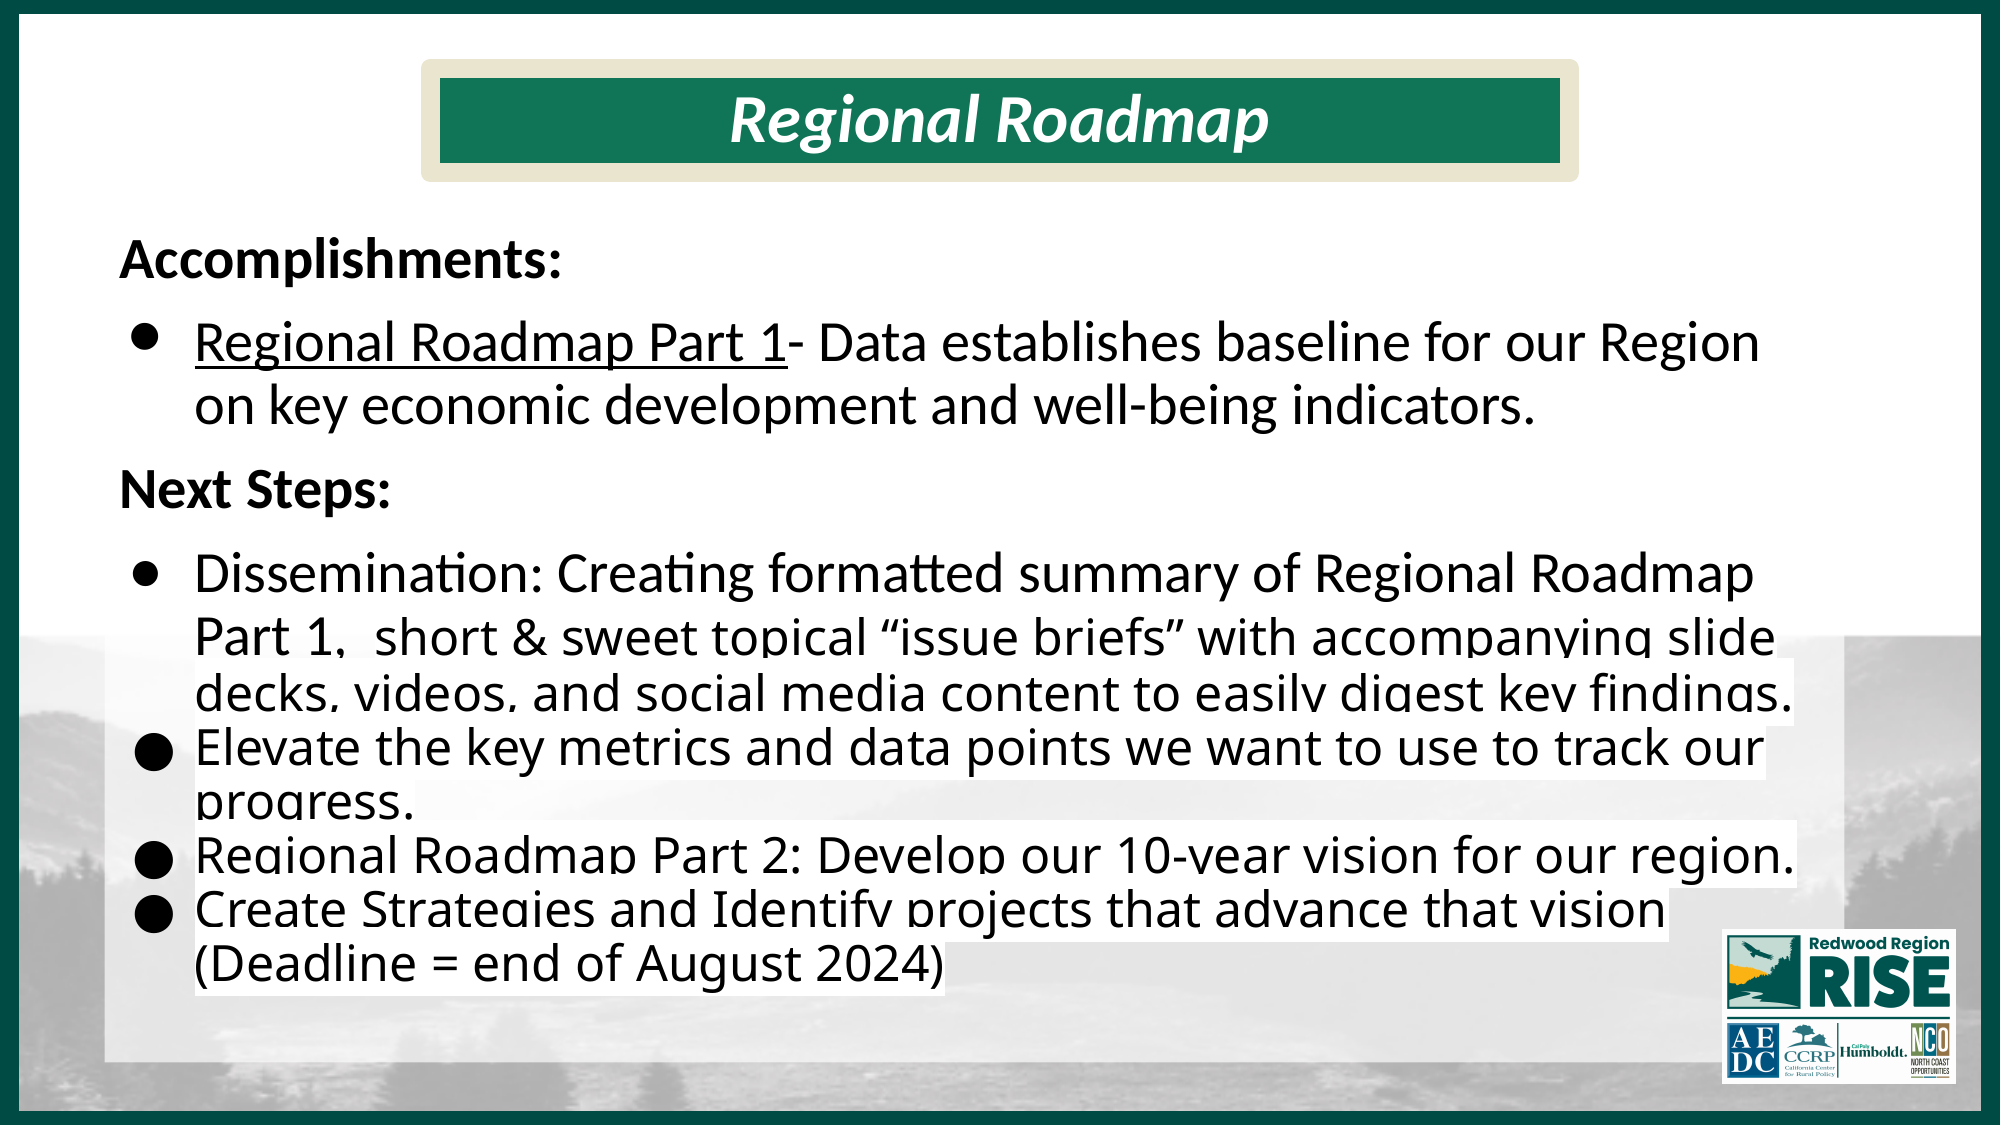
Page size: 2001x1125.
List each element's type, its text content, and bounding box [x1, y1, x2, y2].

text_box Accomplishments: Regional Roadmap Part 1- Data establishes baseline for our Region on key economic development and well-being indicators. Next Steps: Dissemination: Creating formatted summary of Regional Roadmap Part 1, short & sweet topical “issue briefs” with accompanying slide decks, videos, and social media content to easily digest key findings. Elevate the key metrics and data points we want to use to track our progress. Regional Roadmap Part 2: Develop our 10-year vision for our region. Create Strategies and Identify projects that advance that vision (Deadline = end of August 2024) [104, 212, 1845, 1063]
text_box [0, 0, 2000, 1125]
text_box Regional Roadmap [430, 68, 1570, 173]
picture [1721, 929, 1957, 1084]
